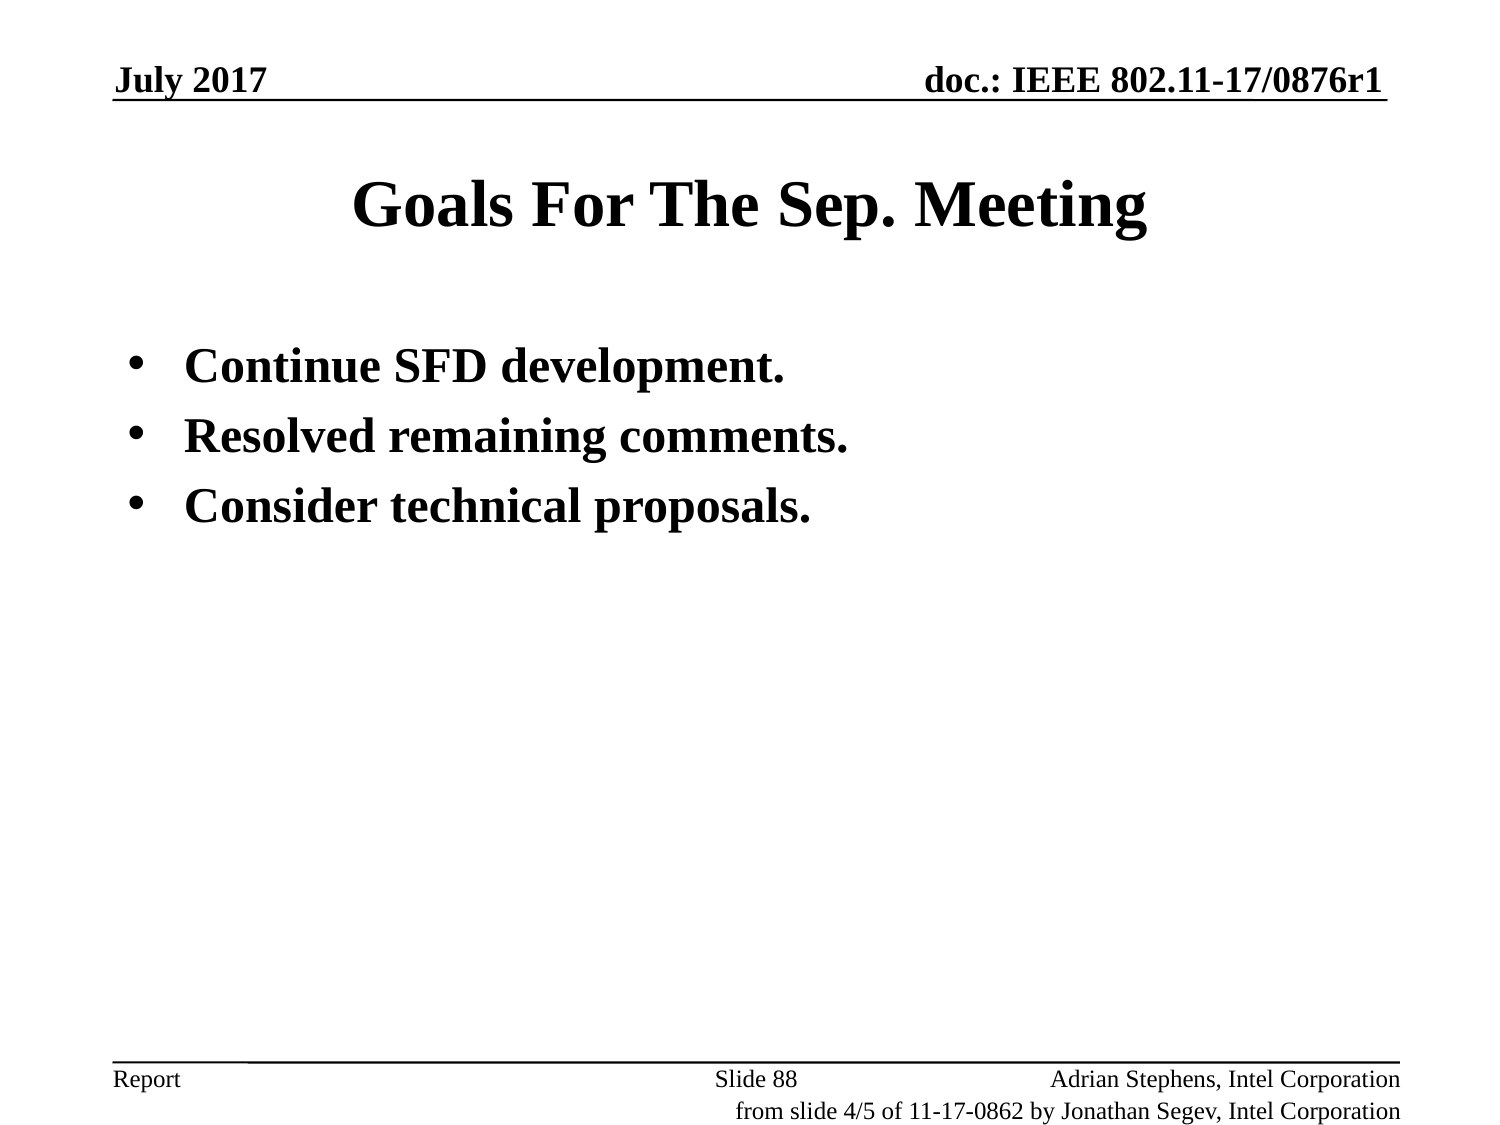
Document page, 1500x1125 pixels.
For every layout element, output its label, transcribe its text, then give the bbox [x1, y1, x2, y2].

slide_number Slide 88 [711, 1061, 801, 1087]
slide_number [114, 54, 374, 101]
text_box from slide 4/5 of 11-17-0862 by Jonathan Segev, Intel Corporation [343, 1087, 1417, 1125]
list Continue SFD development. Resolved remaining comments. Consider technical proposals. [112, 324, 1471, 1000]
title Goals For The Sep. Meeting [112, 112, 1388, 288]
footer Adrian Stephens, Intel Corporation [878, 1061, 1402, 1087]
